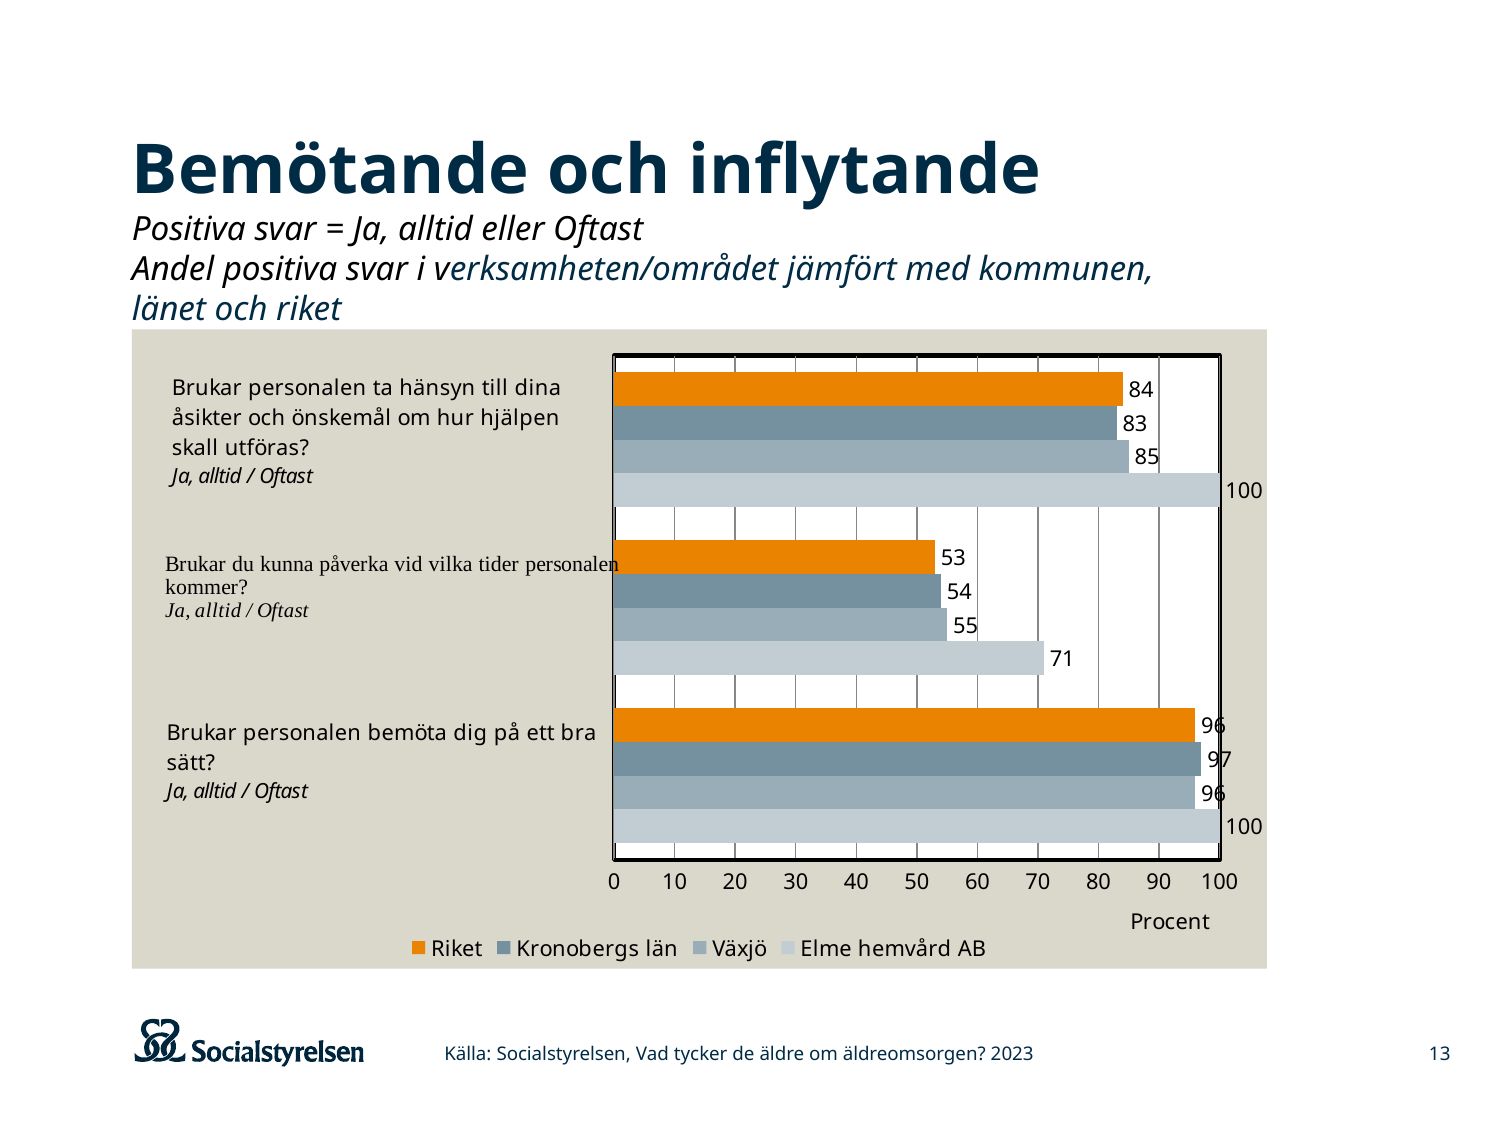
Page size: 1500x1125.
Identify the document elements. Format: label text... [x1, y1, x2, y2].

title Bemötande och inflytande Positiva svar = Ja, alltid eller Oftast Andel positiva svar i verksamheten/området jämfört med kommunen, länet och riket [131, 125, 1395, 342]
slide_number 13 [1379, 1032, 1451, 1077]
footer Källa: Socialstyrelsen, Vad tycker de äldre om äldreomsorgen? 2023 [444, 1032, 1110, 1077]
chart [131, 329, 1268, 969]
